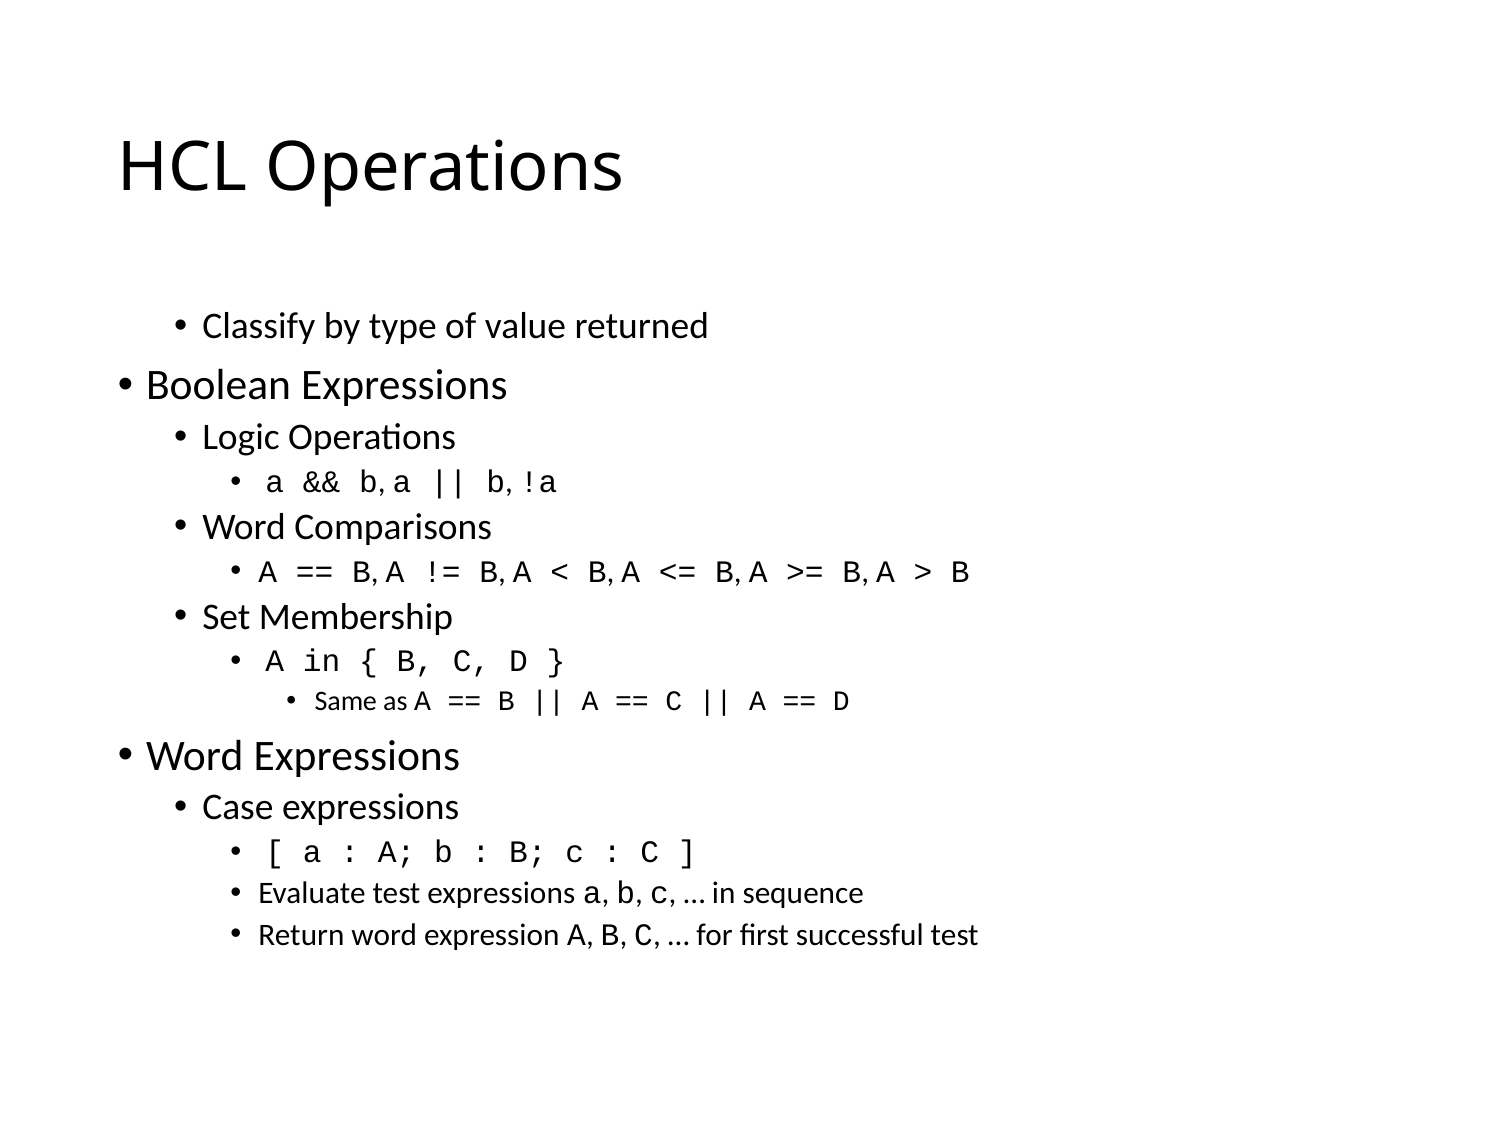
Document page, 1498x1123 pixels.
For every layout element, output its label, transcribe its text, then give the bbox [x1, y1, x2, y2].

list Classify by type of value returned Boolean Expressions Logic Operations a && b, a || b, !a Word Comparisons A == B, A != B, A < B, A <= B, A >= B, A > B Set Membership A in { B, C, D } Same as A == B || A == C || A == D Word Expressions Case expressions [ a : A; b : B; c : C ] Evaluate test expressions a, b, c, … in sequence Return word expression A, B, C, … for first successful test [102, 298, 1395, 1012]
title HCL Operations [102, 59, 1395, 277]
